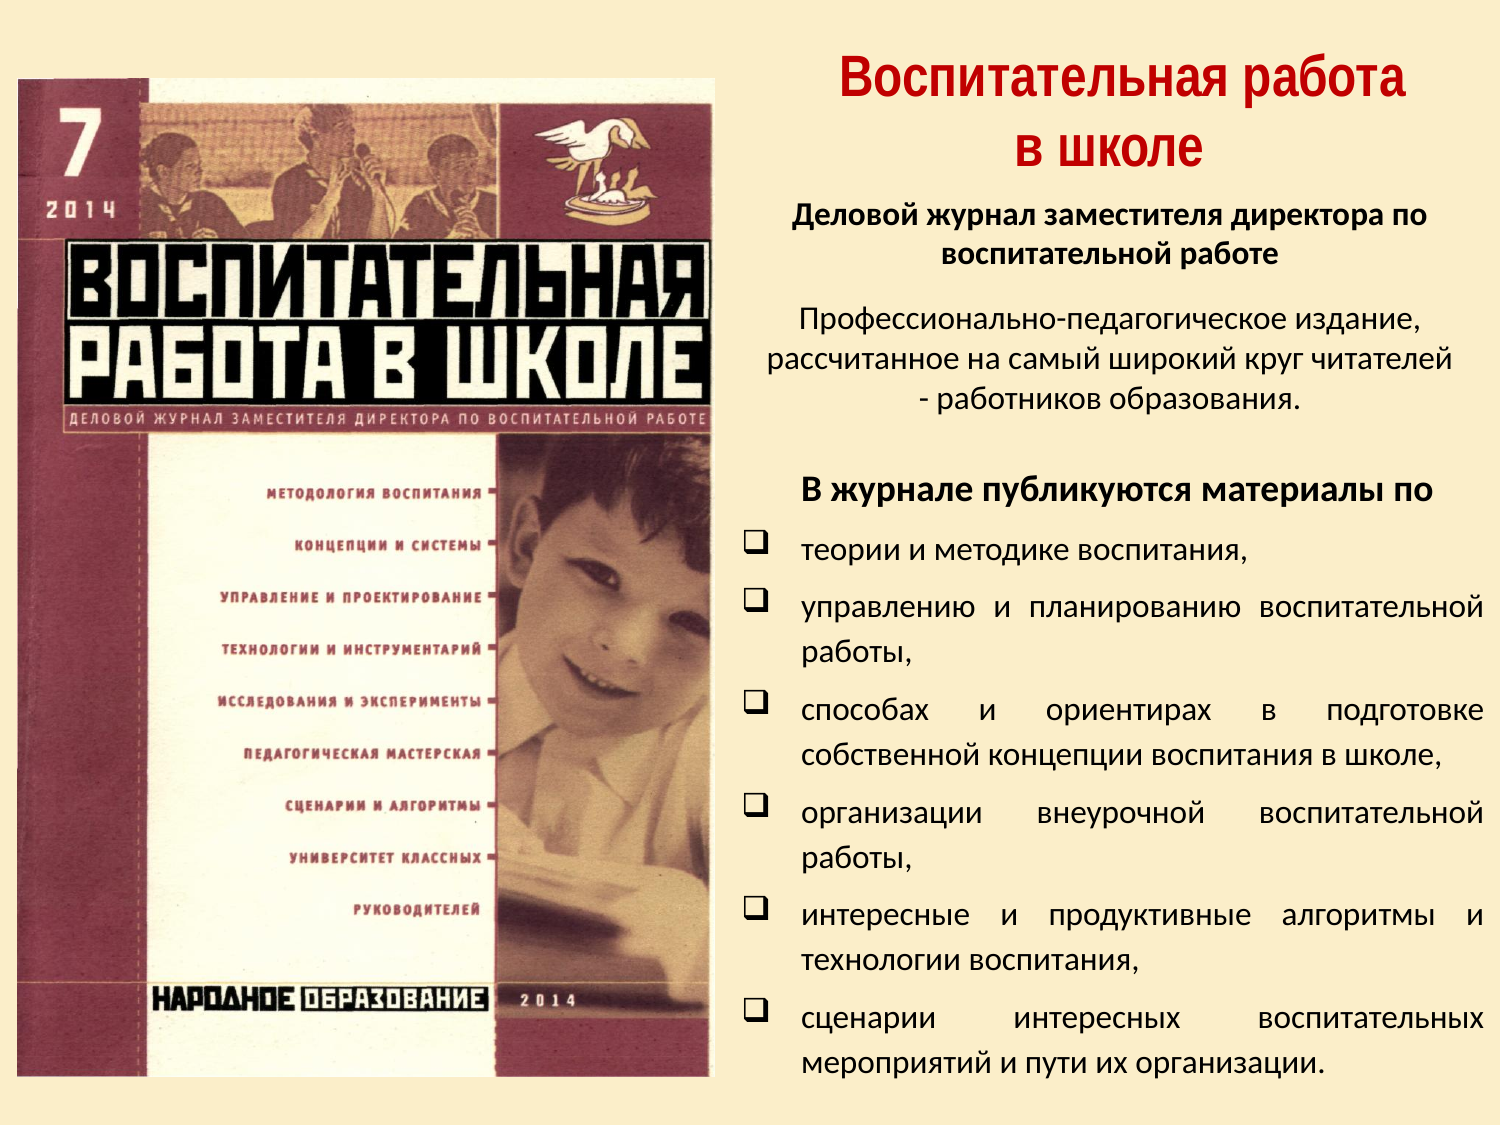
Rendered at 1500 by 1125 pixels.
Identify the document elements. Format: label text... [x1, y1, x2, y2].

picture [17, 77, 715, 1077]
text_box Воспитательная работа в школе [809, 30, 1424, 186]
text_box В журнале публикуются материалы по теории и методике воспитания, управлению и планированию воспитательной работы, способах и ориентирах в подготовке собственной концепции воспитания в школе, организации внеурочной воспитательной работы, интересные и продуктивные алгоритмы и технологии воспитания, сценарии интересных воспитательных мероприятий и пути их организации. [726, 450, 1500, 1088]
text_box Деловой журнал заместителя директора по воспитательной работе Профессионально-педагогическое издание, рассчитанное на самый широкий круг читателей - работников образования. [750, 184, 1471, 424]
